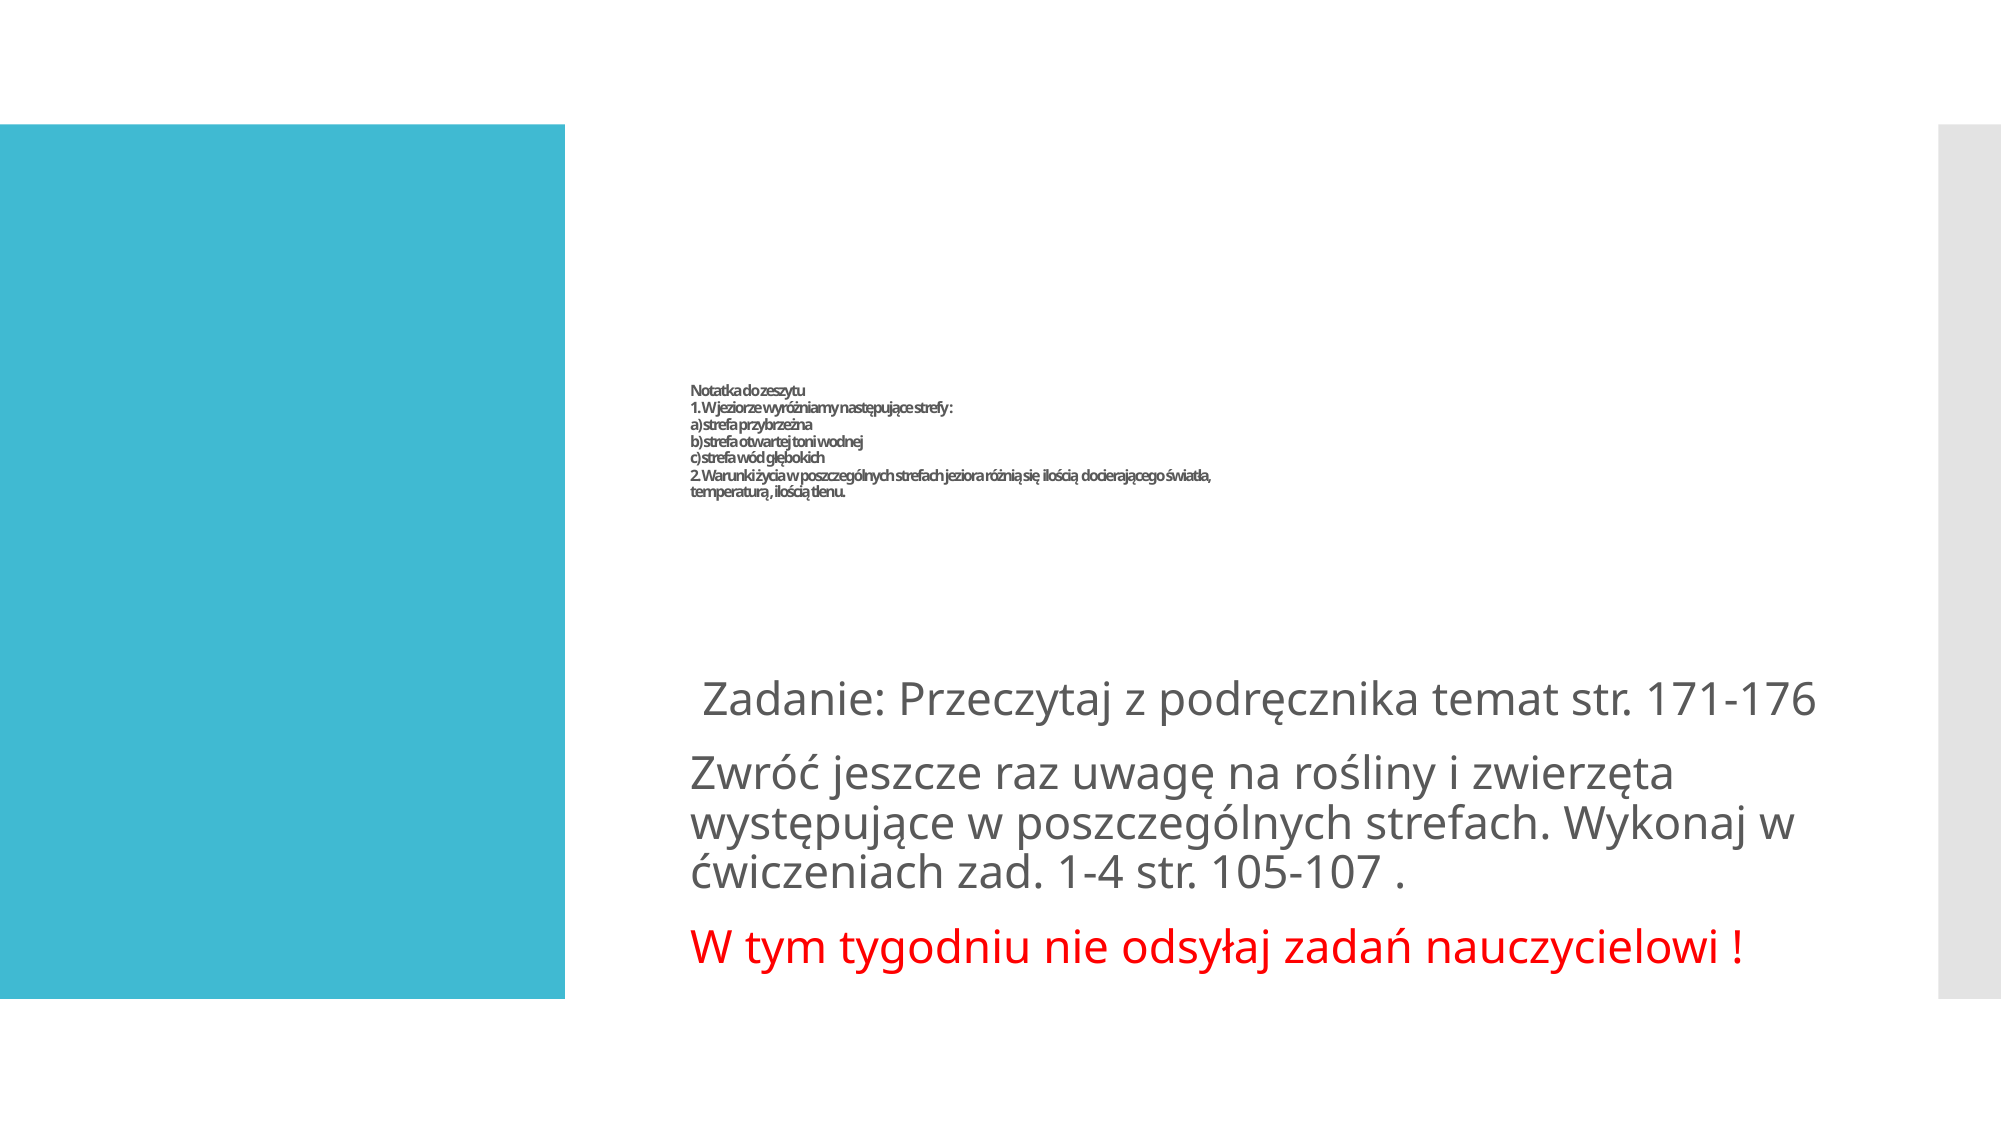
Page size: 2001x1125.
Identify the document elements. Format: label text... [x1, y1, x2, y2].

list Zadanie: Przeczytaj z podręcznika temat str. 171-176 Zwróć jeszcze raz uwagę na rośliny i zwierzęta występujące w poszczególnych strefach. Wykonaj w ćwiczeniach zad. 1-4 str. 105-107 . W tym tygodniu nie odsyłaj zadań nauczycielowi ! [675, 668, 1937, 1026]
title Notatka do zeszytu 1. W jeziorze wyróżniamy następujące strefy : a) strefa przybrzeżna b) strefa otwartej toni wodnej c) strefa wód głębokich 2. Warunki życia w poszczególnych strefach jeziora różnią się ilością docierającego światła, temperaturą , ilością tlenu. [675, 222, 1876, 528]
